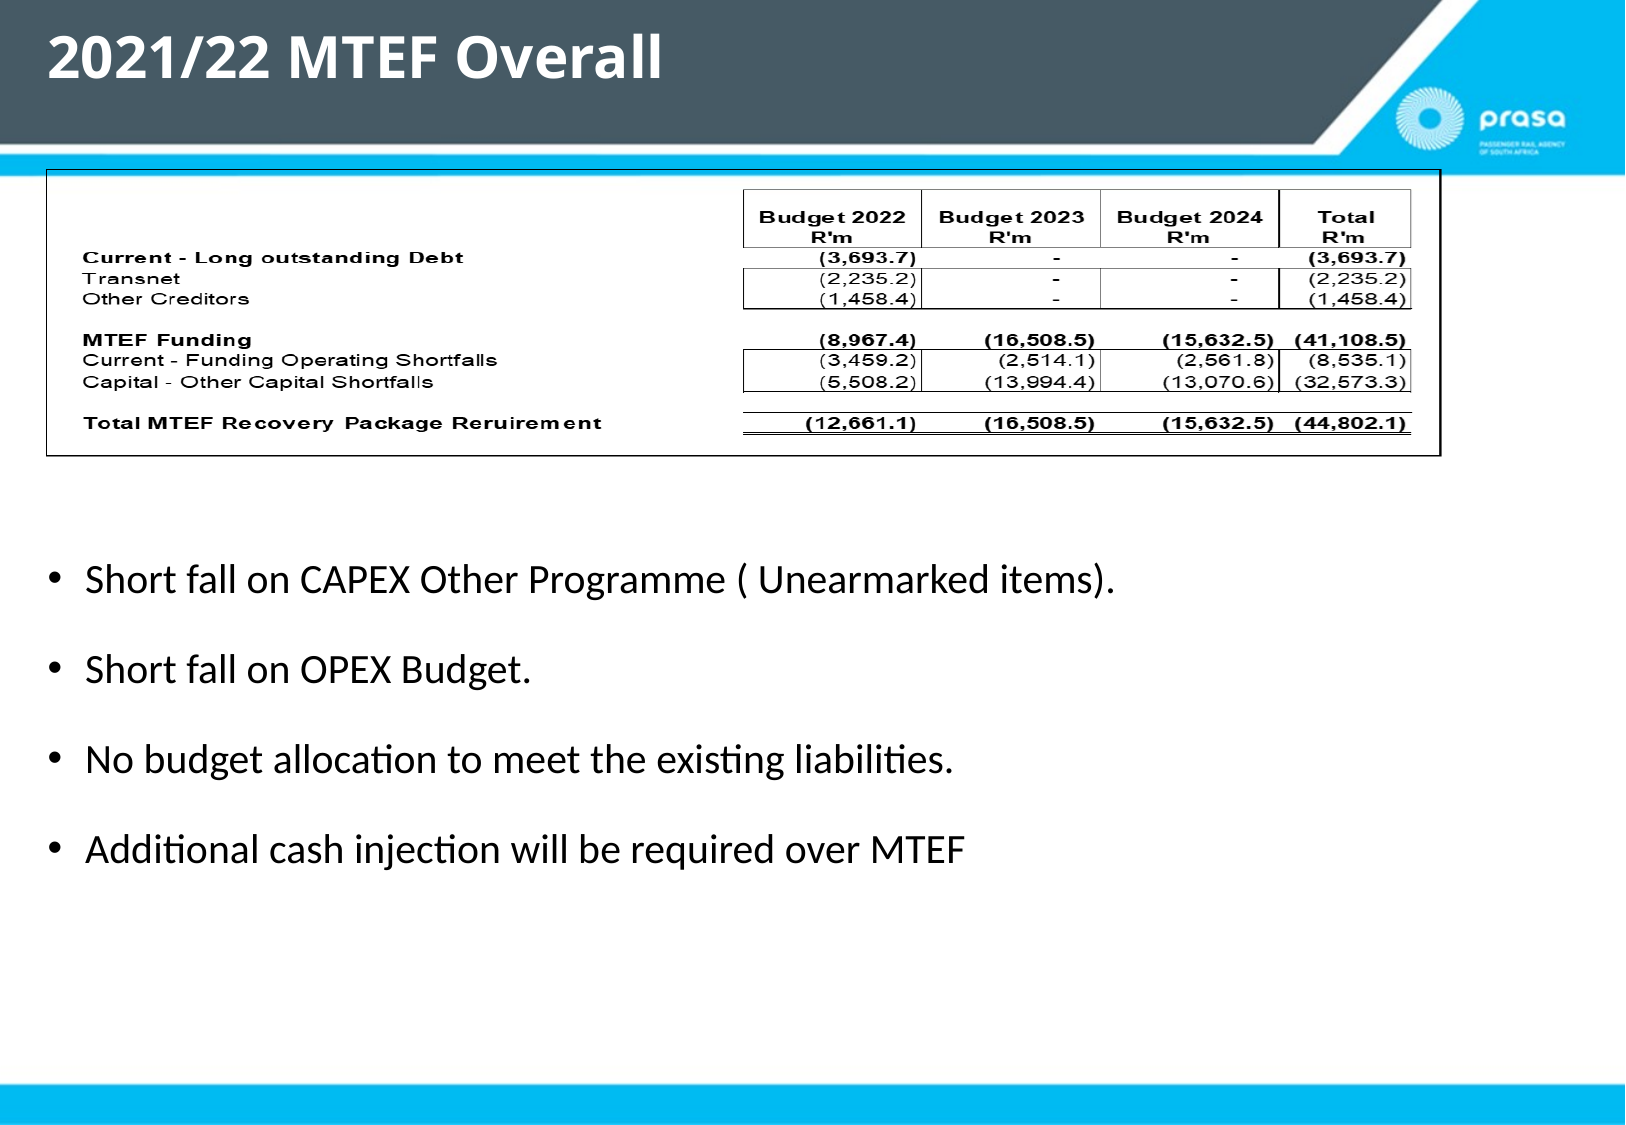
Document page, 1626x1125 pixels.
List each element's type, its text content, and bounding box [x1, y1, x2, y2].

picture [0, 0, 1479, 156]
picture [1479, 110, 1566, 131]
list Short fall on CAPEX Other Programme ( Unearmarked items). Short fall on OPEX Budget. No budget allocation to meet the existing liabilities. Additional cash injection will be required over MTEF [32, 184, 1564, 1021]
picture [1538, 141, 1565, 147]
picture [1396, 87, 1464, 150]
title 2021/22 MTEF Overall [32, 20, 1350, 131]
picture [1479, 141, 1538, 155]
picture [0, 174, 1625, 1085]
